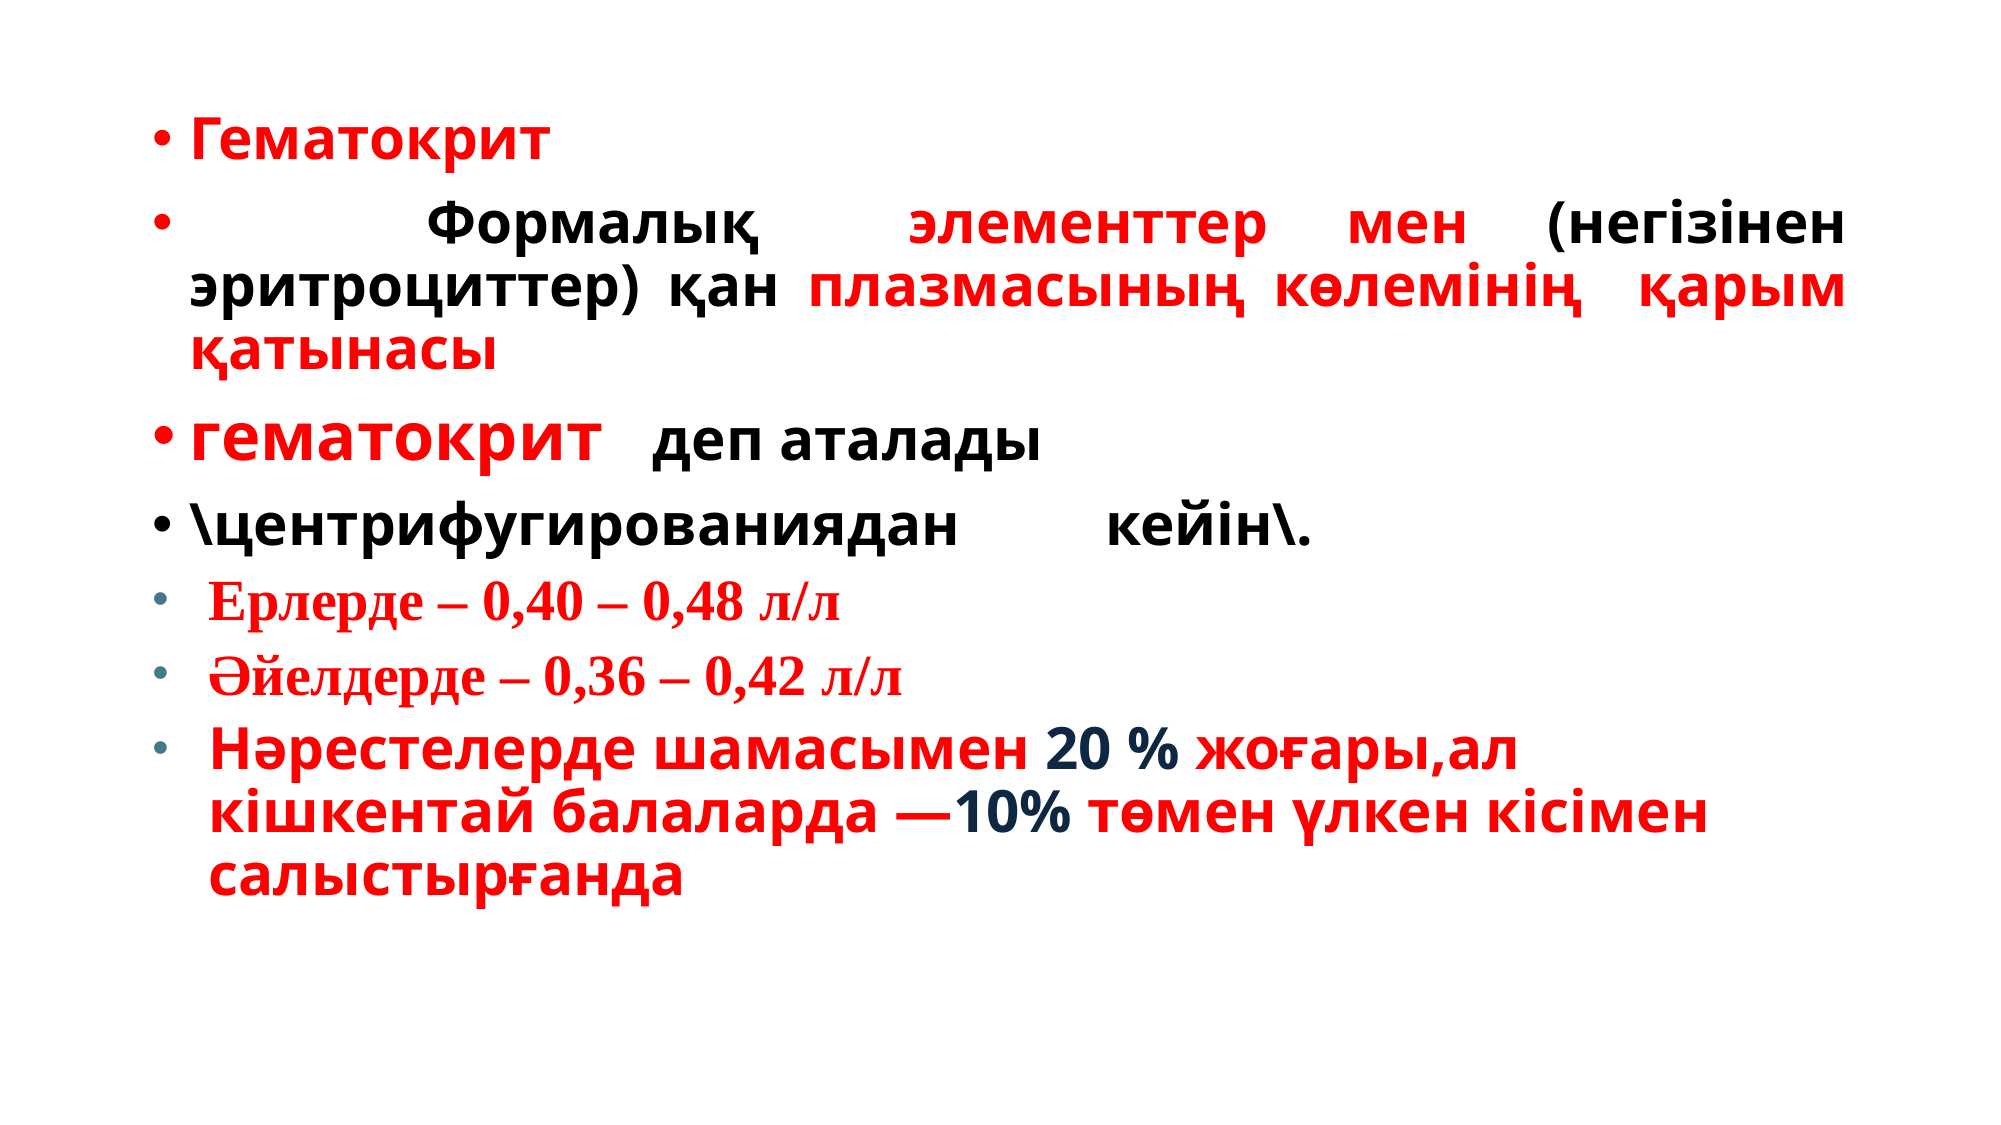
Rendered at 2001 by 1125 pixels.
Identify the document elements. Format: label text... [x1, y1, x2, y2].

list Гематокрит Формалық элементтер мен (негізінен эритроциттер) қан плазмасының көлемінің қарым қатынасы гематокрит деп аталады \центрифугированиядан кейін\. Ерлерде – 0,40 – 0,48 л/л Әйелдерде – 0,36 – 0,42 л/л Нәрестелерде шамасымен 20 % жоғары,ал кішкентай балаларда —10% төмен үлкен кісімен салыстырғанда [137, 101, 1863, 1014]
